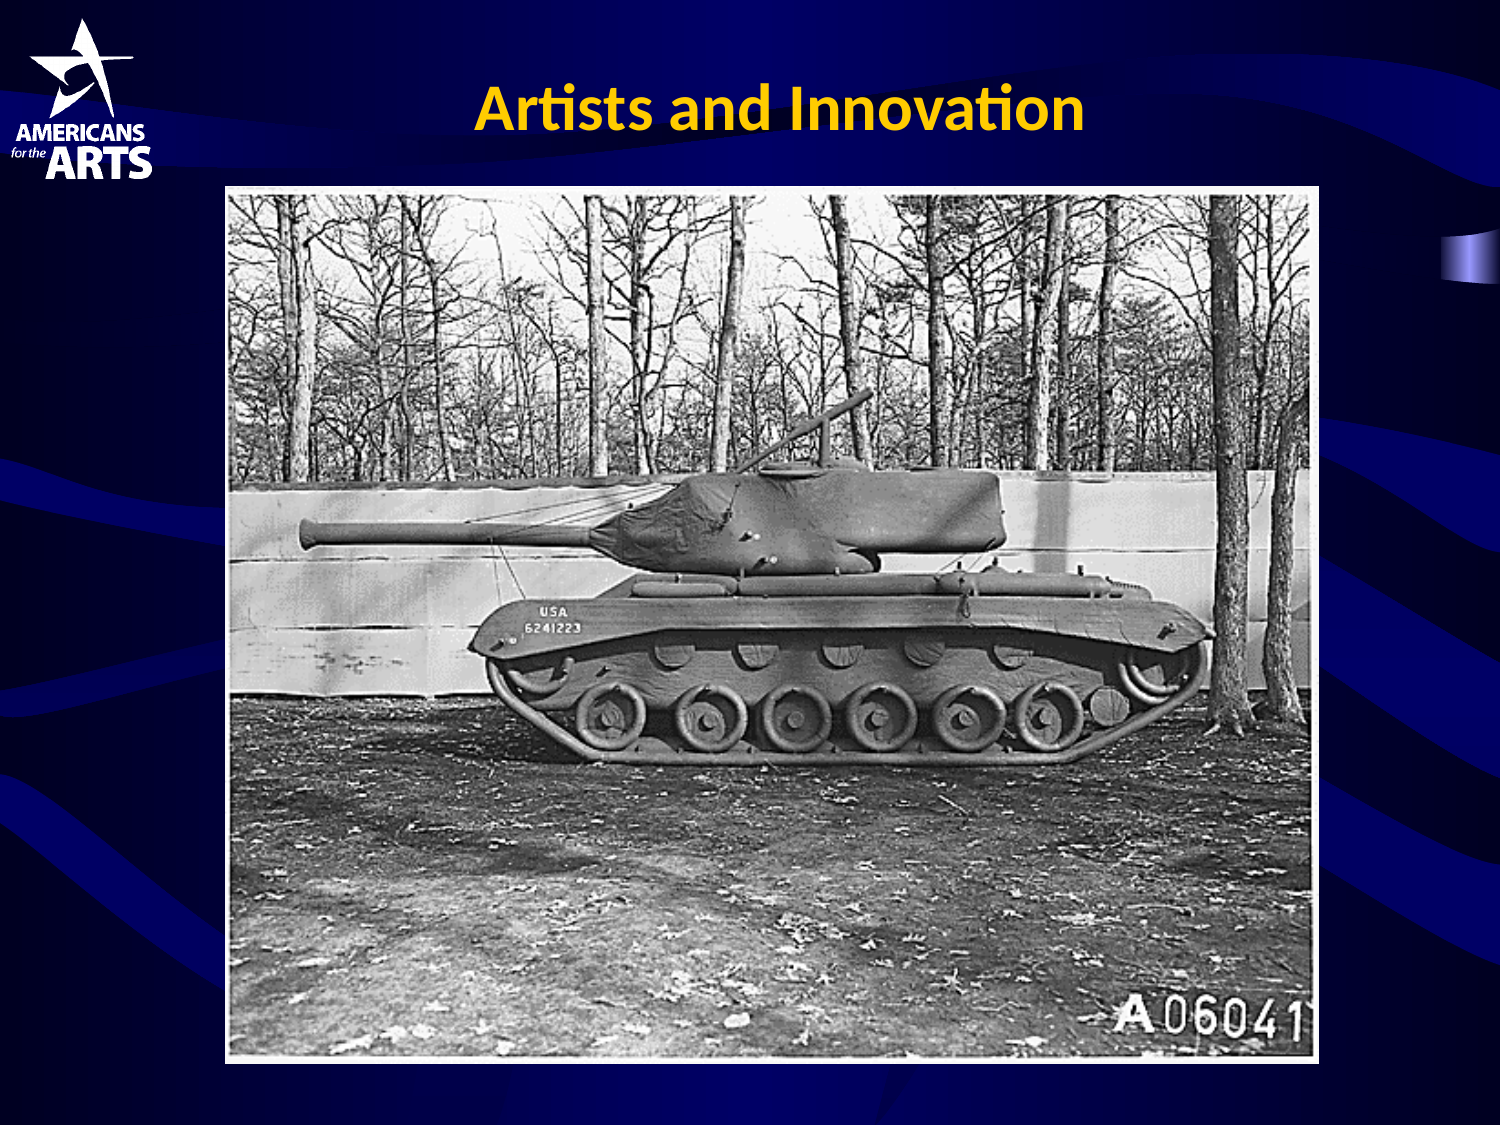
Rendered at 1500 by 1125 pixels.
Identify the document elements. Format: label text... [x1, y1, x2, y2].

picture [9, 6, 154, 188]
picture [224, 186, 1319, 1064]
text_box Artists and Innovation [62, 56, 1500, 213]
